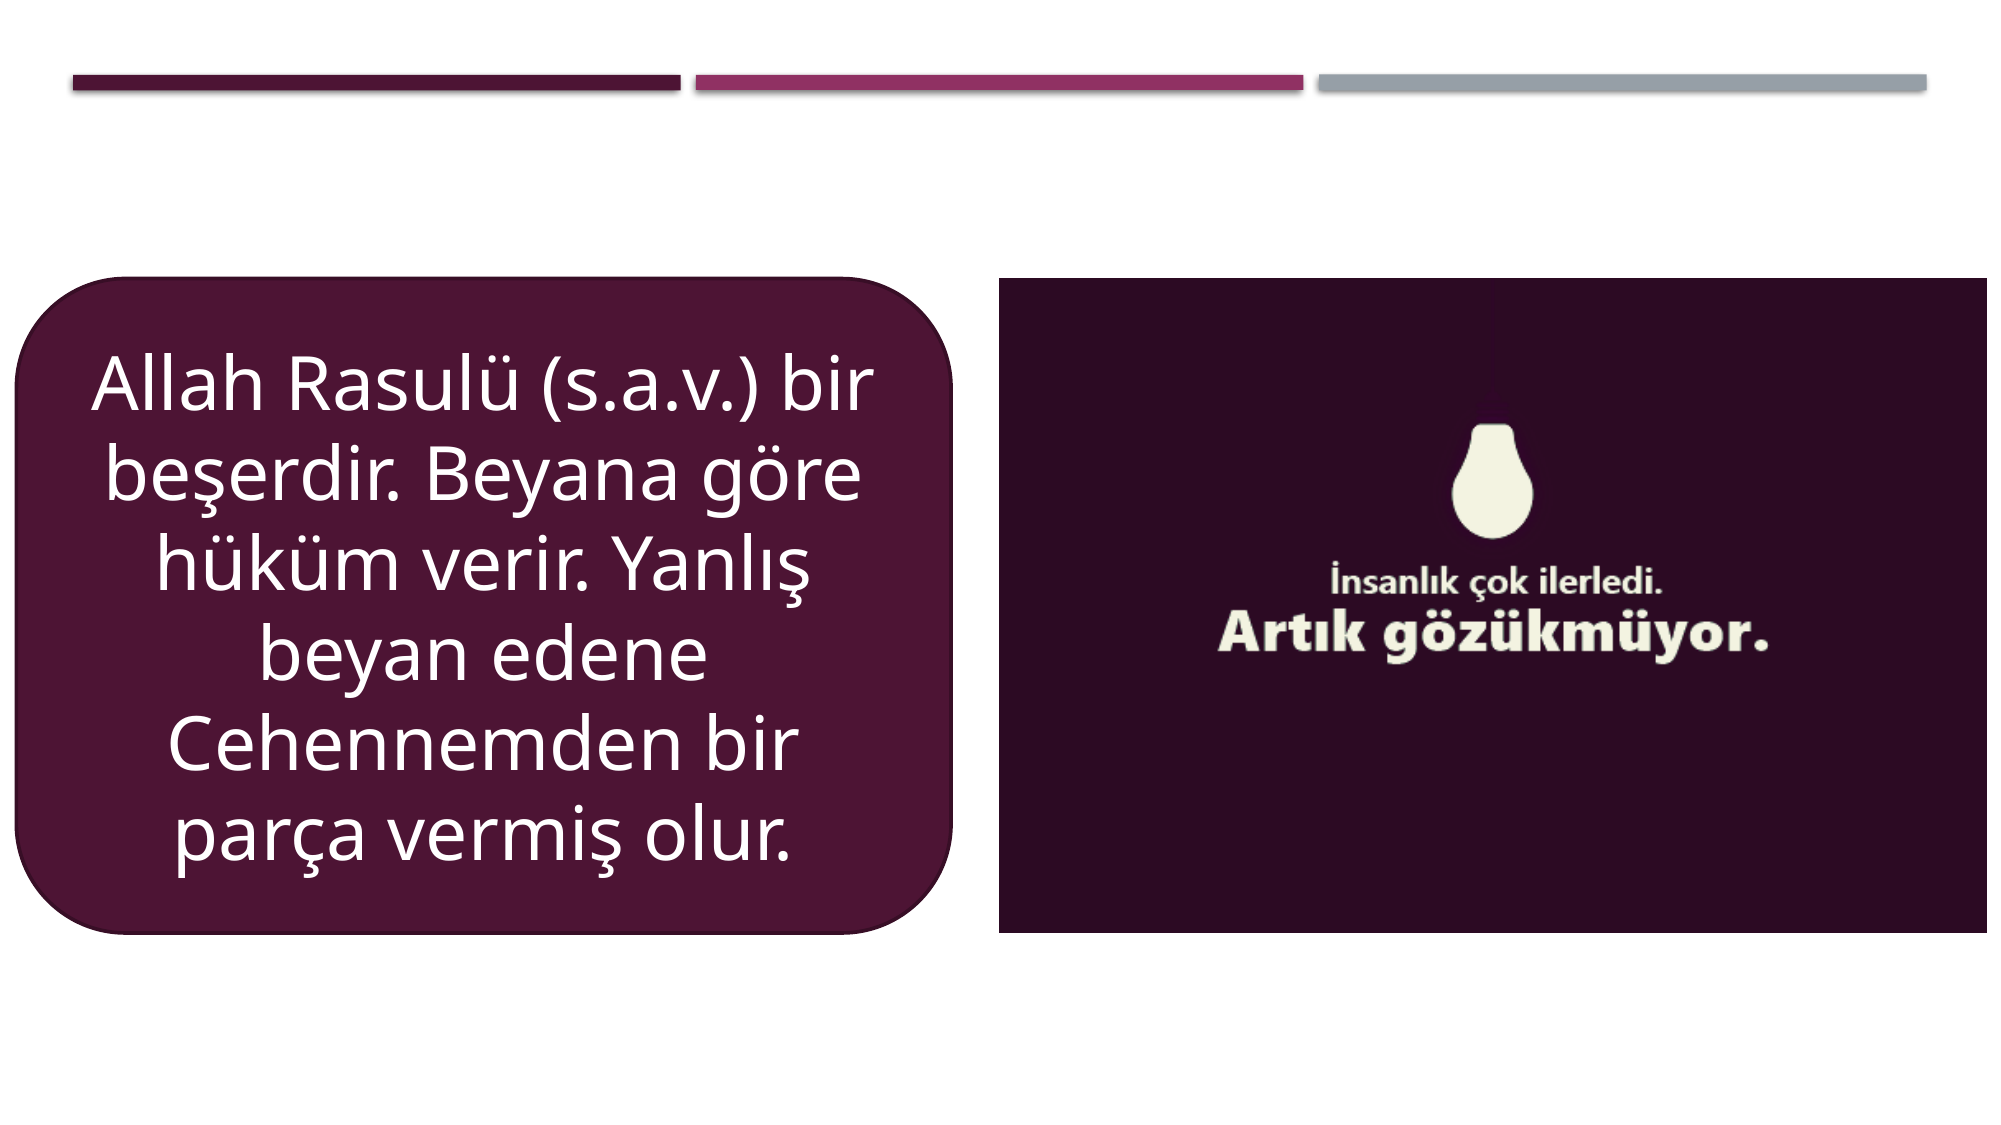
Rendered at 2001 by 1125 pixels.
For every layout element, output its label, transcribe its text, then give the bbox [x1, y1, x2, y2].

picture [999, 278, 1987, 934]
text_box Allah Rasulü (s.a.v.) bir beşerdir. Beyana göre hüküm verir. Yanlış beyan edene Cehennemden bir parça vermiş olur. [14, 276, 953, 935]
